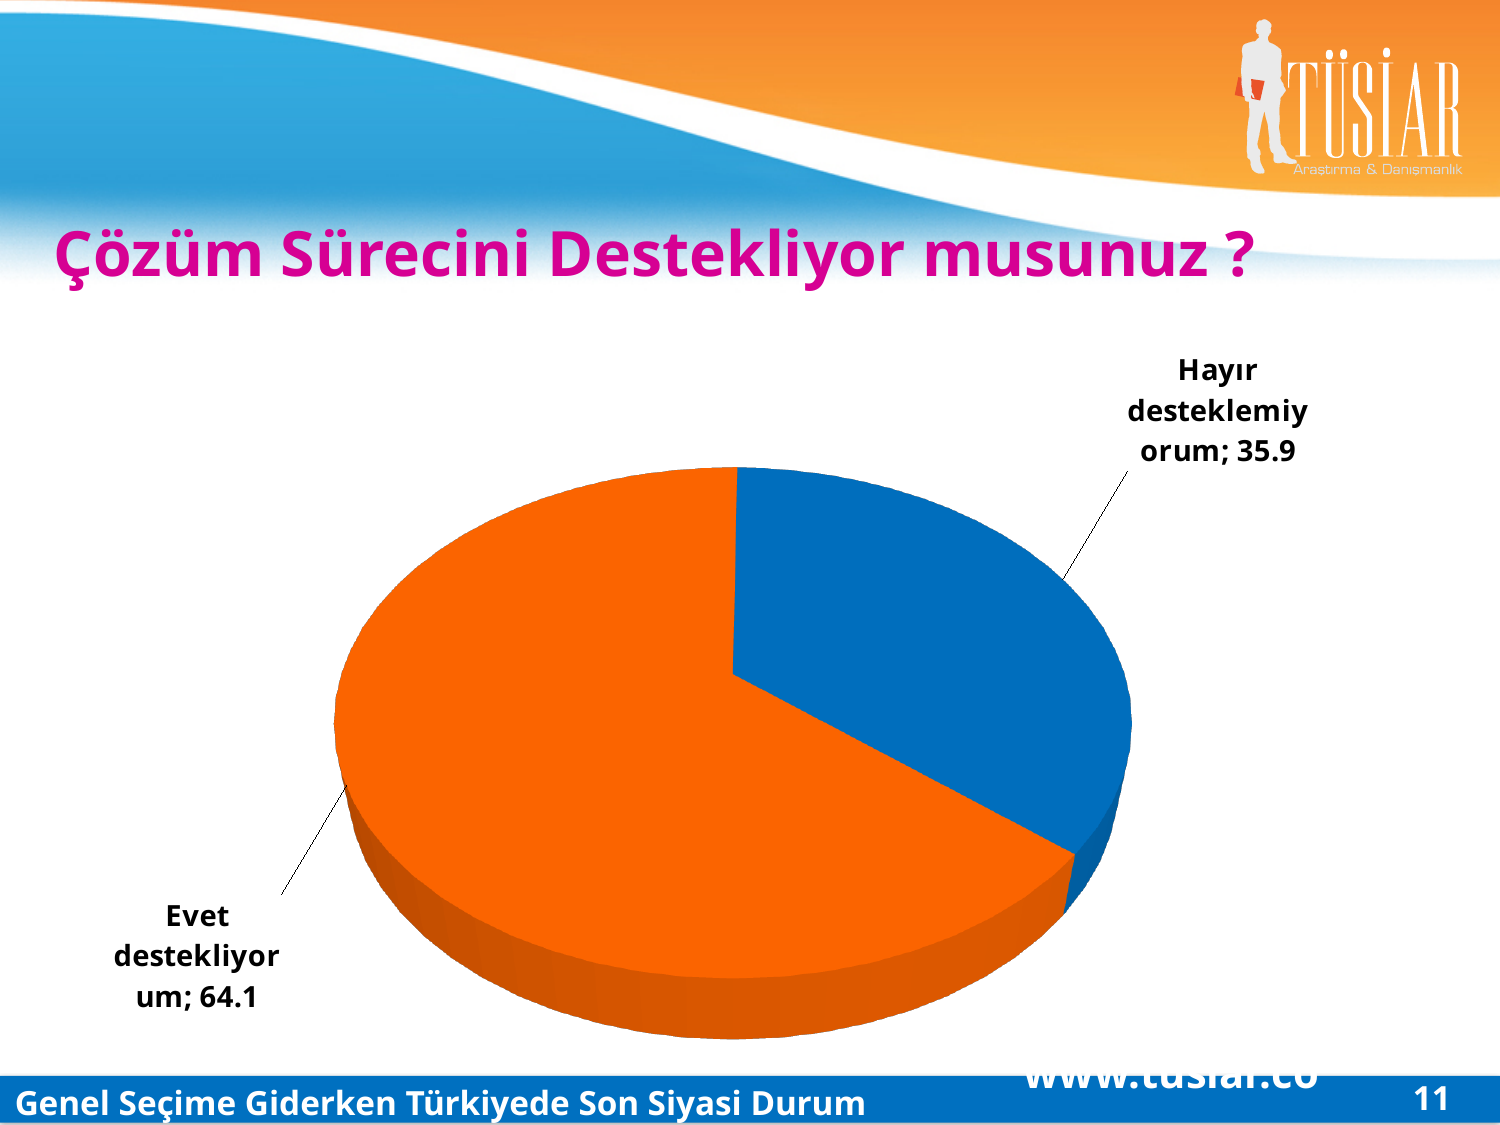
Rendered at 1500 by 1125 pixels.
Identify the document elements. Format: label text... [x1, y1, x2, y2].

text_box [1234, 18, 1464, 177]
picture [0, 0, 1500, 1050]
text_box Çözüm Sürecini Destekliyor musunuz ? [39, 206, 1384, 297]
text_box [0, 1050, 1500, 1125]
chart [111, 290, 1329, 1050]
